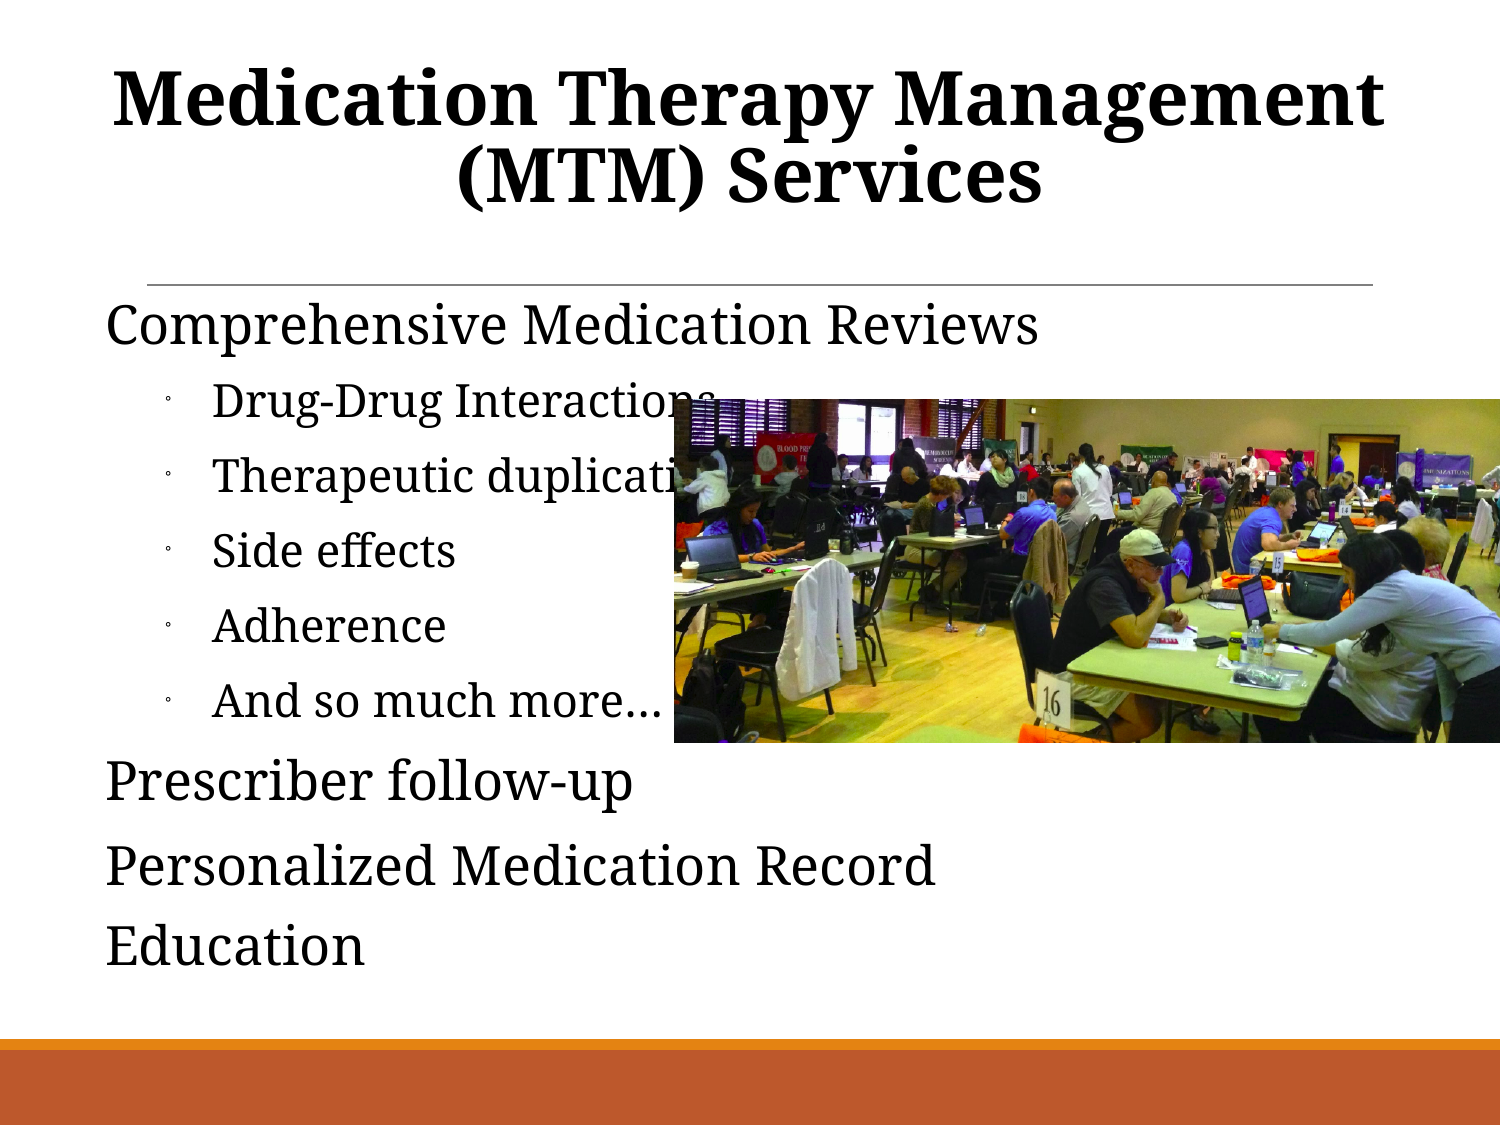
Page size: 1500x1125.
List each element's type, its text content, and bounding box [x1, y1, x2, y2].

list Comprehensive Medication Reviews Drug-Drug Interactions Therapeutic duplication Side effects Adherence And so much more… Prescriber follow-up Personalized Medication Record Education [75, 280, 1425, 1006]
picture [674, 399, 1500, 743]
title Medication Therapy Management (MTM) Services [75, 45, 1425, 233]
